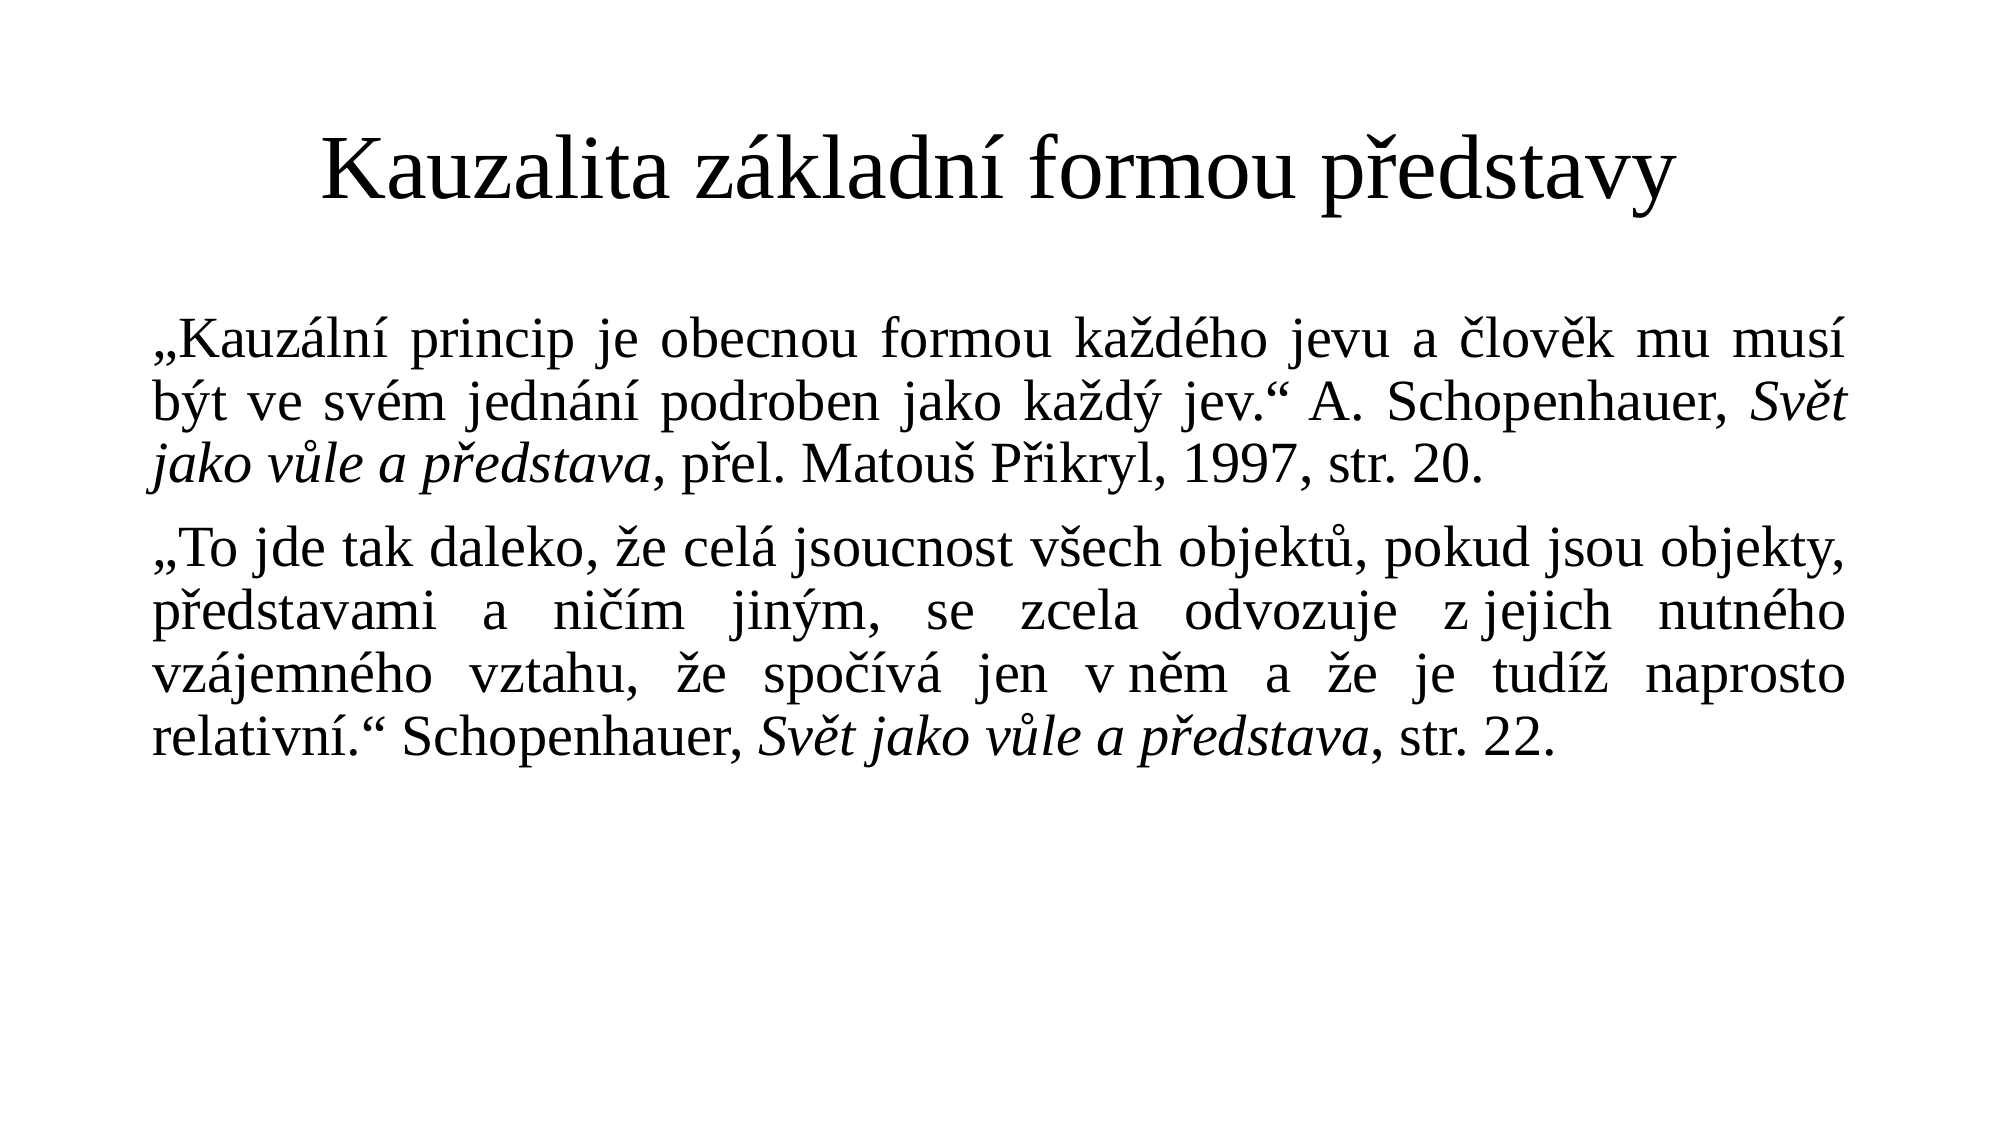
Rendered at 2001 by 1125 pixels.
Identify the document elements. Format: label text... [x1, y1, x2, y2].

list „Kauzální princip je obecnou formou každého jevu a člověk mu musí být ve svém jednání podroben jako každý jev.“ A. Schopenhauer, Svět jako vůle a představa, přel. Matouš Přikryl, 1997, str. 20. „To jde tak daleko, že celá jsoucnost všech objektů, pokud jsou objekty, představami a ničím jiným, se zcela odvozuje z jejich nutného vzájemného vztahu, že spočívá jen v něm a že je tudíž naprosto relativní.“ Schopenhauer, Svět jako vůle a představa, str. 22. [137, 299, 1863, 1014]
title Kauzalita základní formou představy [137, 59, 1863, 278]
